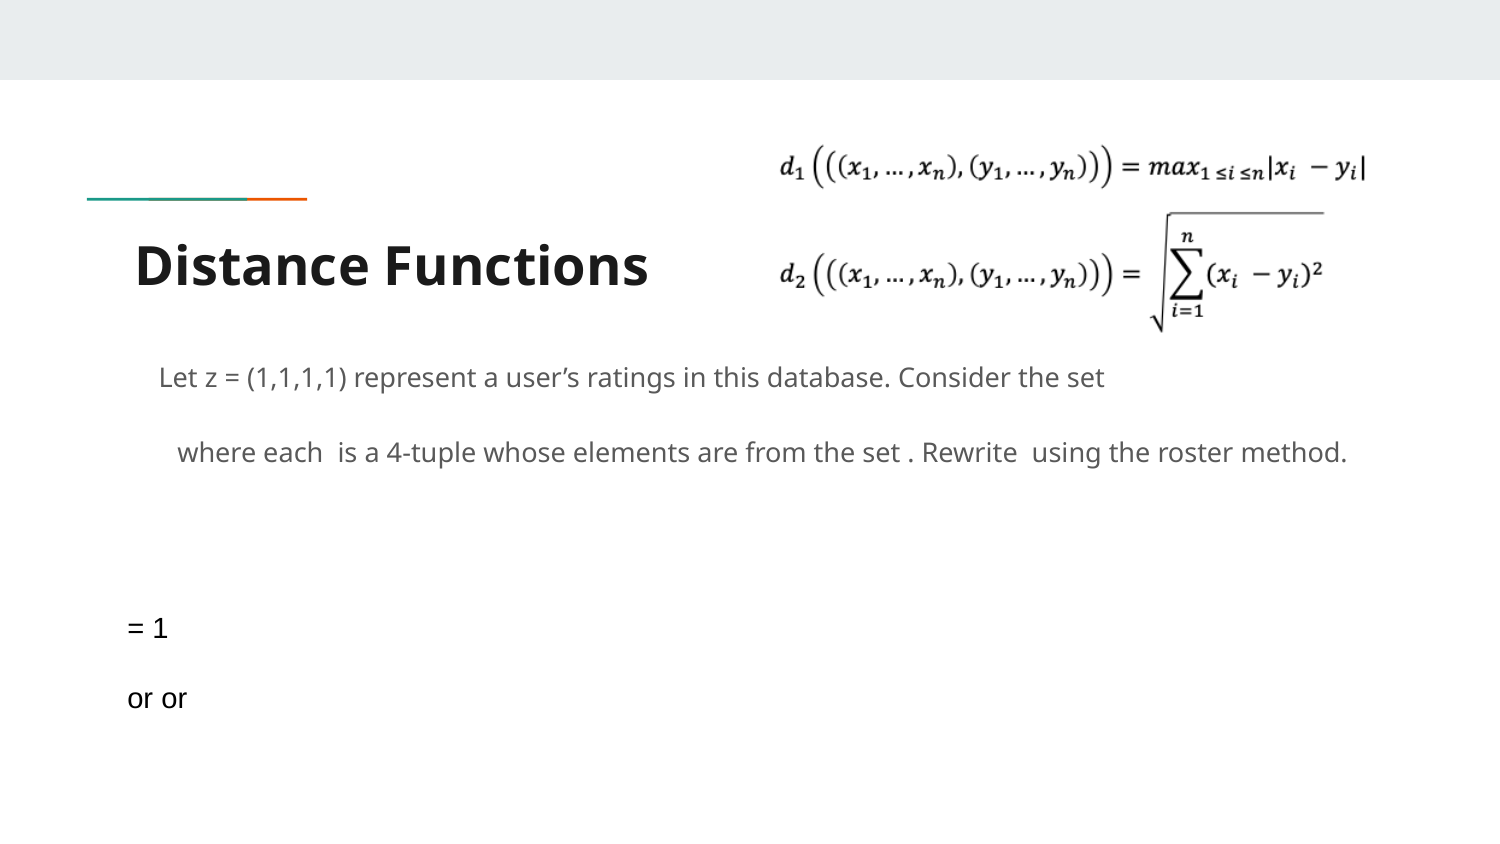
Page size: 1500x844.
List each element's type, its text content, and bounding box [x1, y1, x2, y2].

title Distance Functions [119, 216, 744, 305]
picture [749, 123, 1422, 342]
